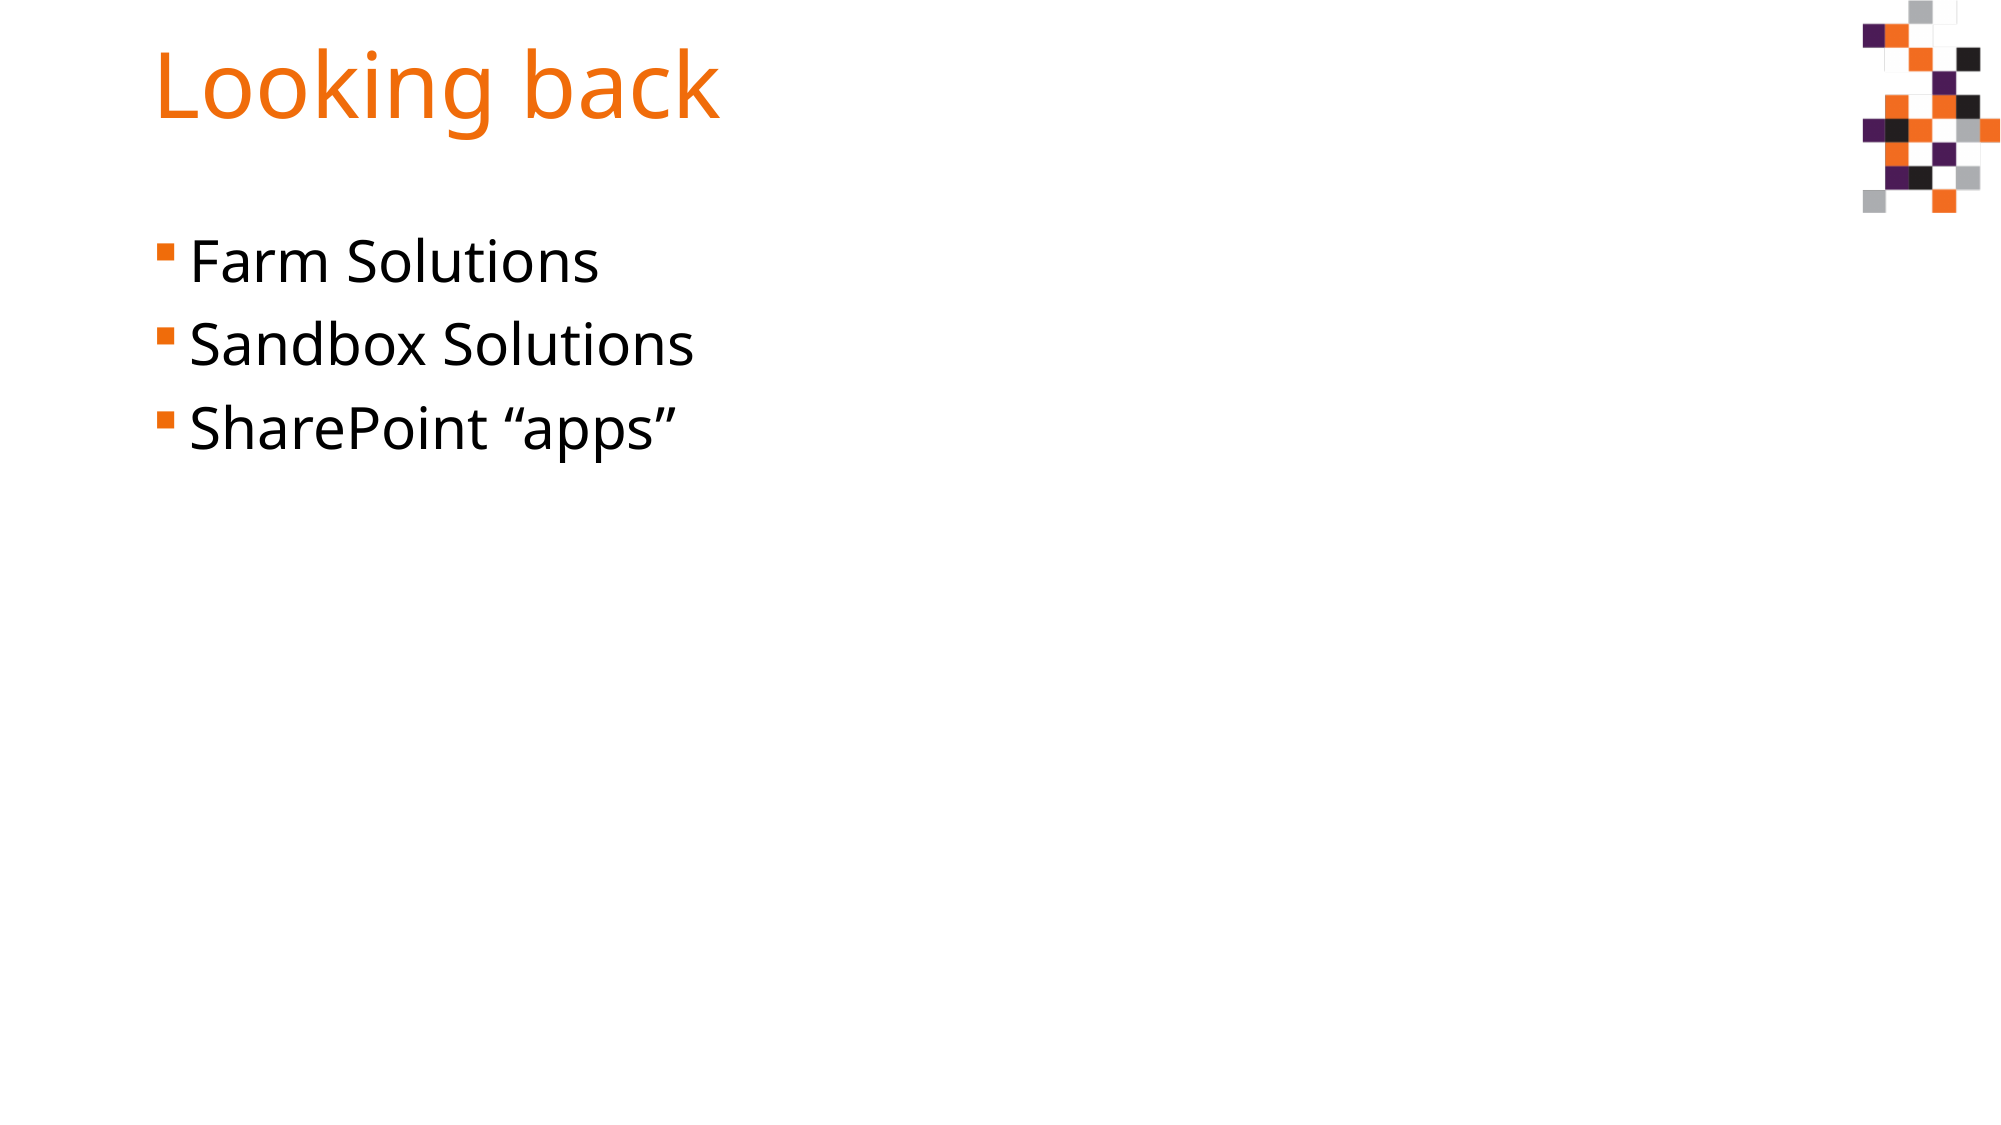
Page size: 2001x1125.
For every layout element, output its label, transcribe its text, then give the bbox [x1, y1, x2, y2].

picture [1863, 1, 2001, 212]
title Looking back [137, 0, 1863, 178]
list Farm Solutions Sandbox Solutions SharePoint “apps” [137, 224, 1863, 1014]
